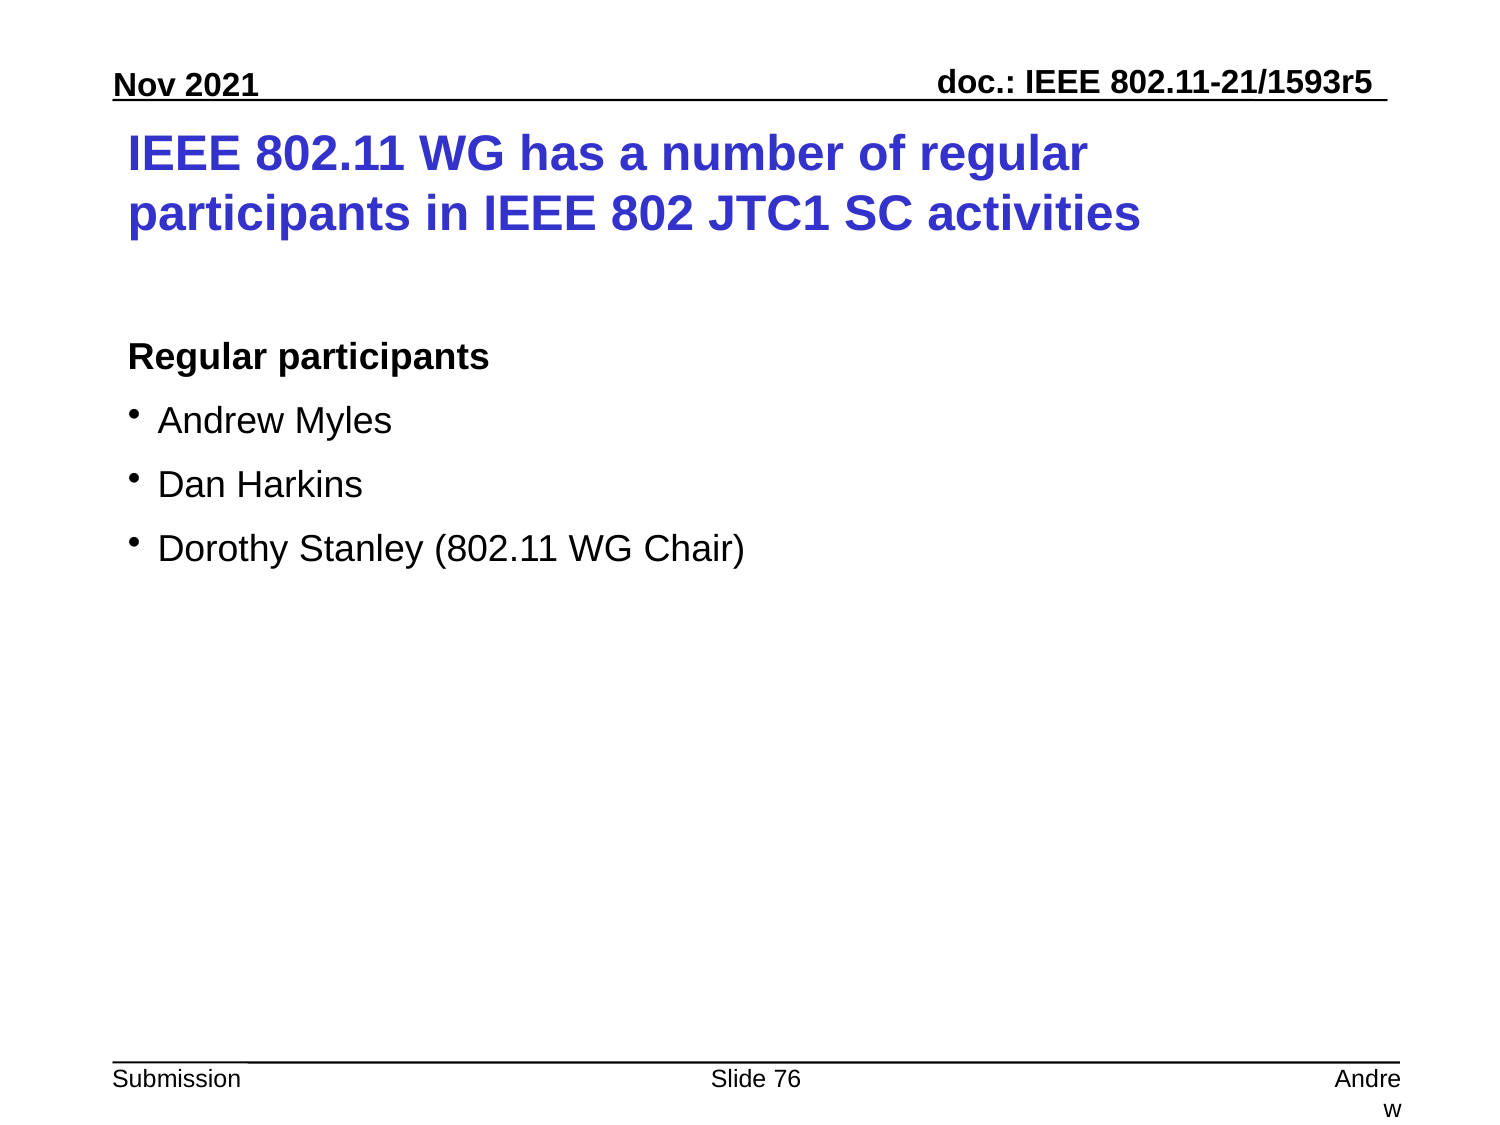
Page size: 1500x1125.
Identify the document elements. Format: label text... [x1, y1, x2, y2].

slide_number Slide 76 [709, 1061, 803, 1093]
title IEEE 802.11 WG has a number of regular participants in IEEE 802 JTC1 SC activities [112, 112, 1388, 288]
footer Andrew Myles, Cisco [1320, 1061, 1402, 1093]
list Regular participants Andrew Myles Dan Harkins Dorothy Stanley (802.11 WG Chair) [112, 324, 1388, 1000]
